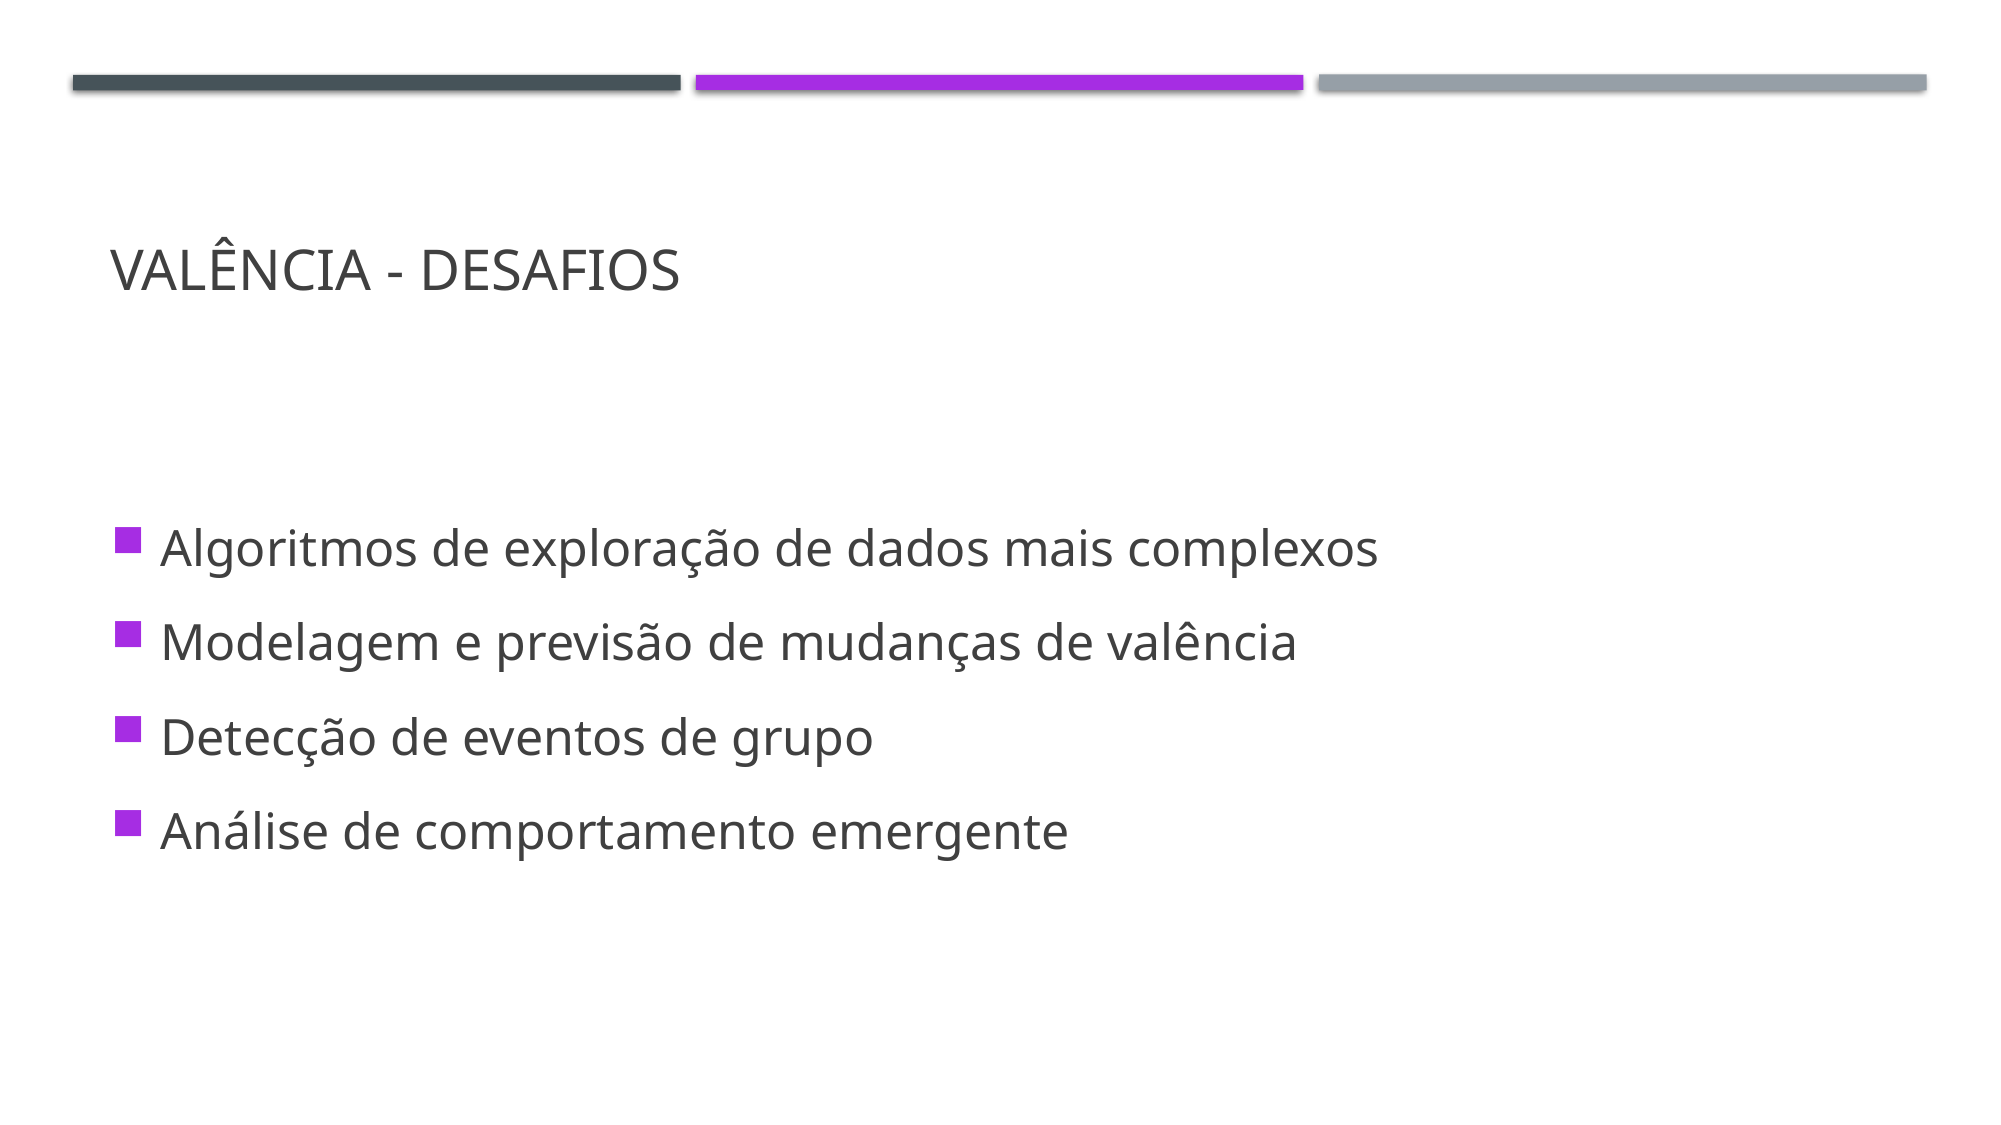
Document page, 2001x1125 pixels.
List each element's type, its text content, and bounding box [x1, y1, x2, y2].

title valência - Desafios [95, 115, 1905, 311]
list Algoritmos de exploração de dados mais complexos Modelagem e previsão de mudanças de valência Detecção de eventos de grupo Análise de comportamento emergente [95, 383, 1905, 981]
